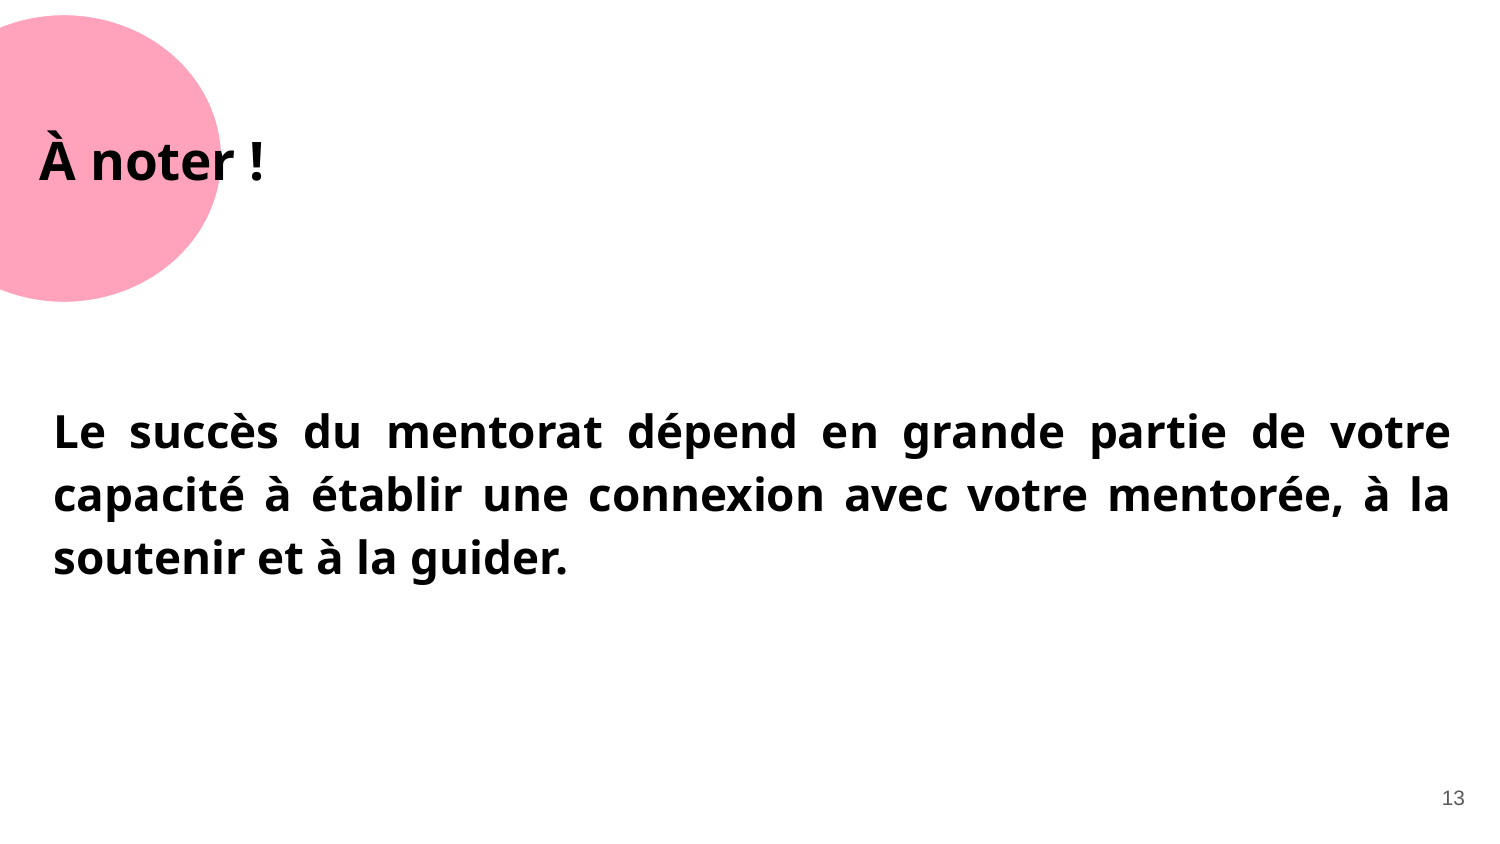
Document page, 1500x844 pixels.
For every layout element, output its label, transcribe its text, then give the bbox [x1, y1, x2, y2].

slide_number ‹#› [1389, 764, 1480, 830]
text_box [0, 14, 214, 303]
title À noter ! [24, 112, 1423, 207]
list Le succès du mentorat dépend en grande partie de votre capacité à établir une connexion avec votre mentorée, à la soutenir et à la guider. [38, 379, 1468, 589]
